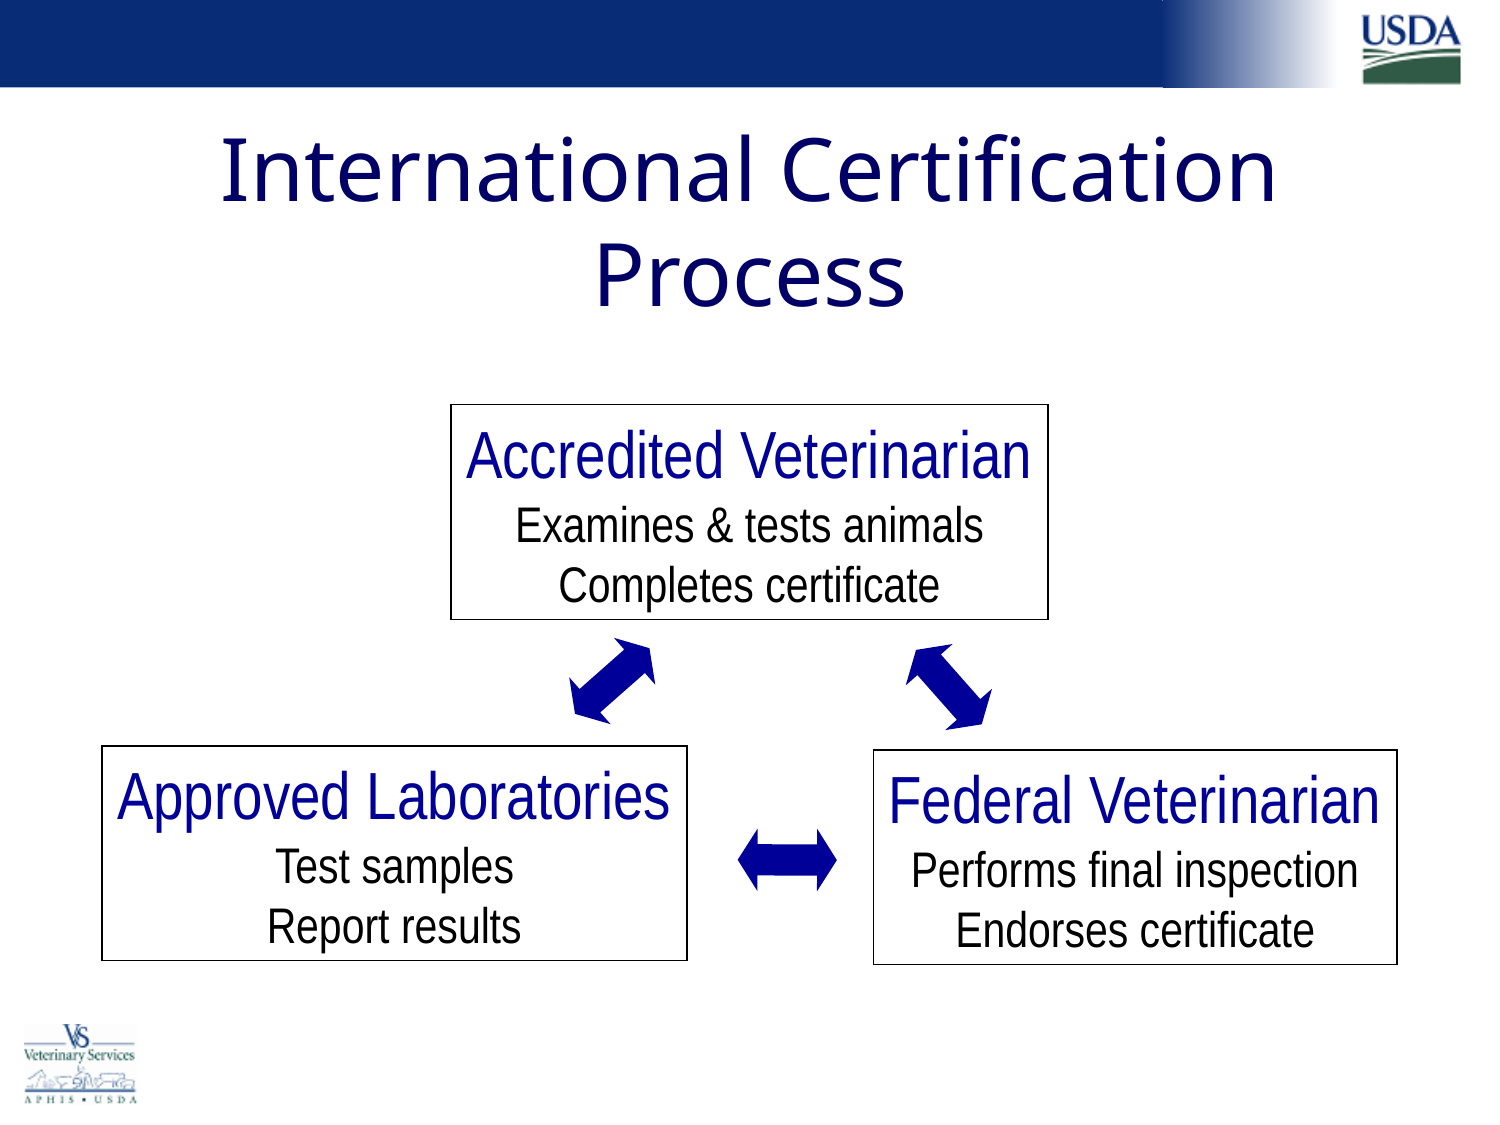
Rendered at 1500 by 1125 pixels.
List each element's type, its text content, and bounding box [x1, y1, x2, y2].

title International Certification Process [75, 125, 1425, 313]
picture [1359, 12, 1464, 88]
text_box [101, 649, 688, 963]
text_box Accredited Veterinarian Examines & tests animals Completes certificate [451, 404, 1049, 620]
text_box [737, 637, 1400, 967]
picture [24, 1024, 138, 1105]
